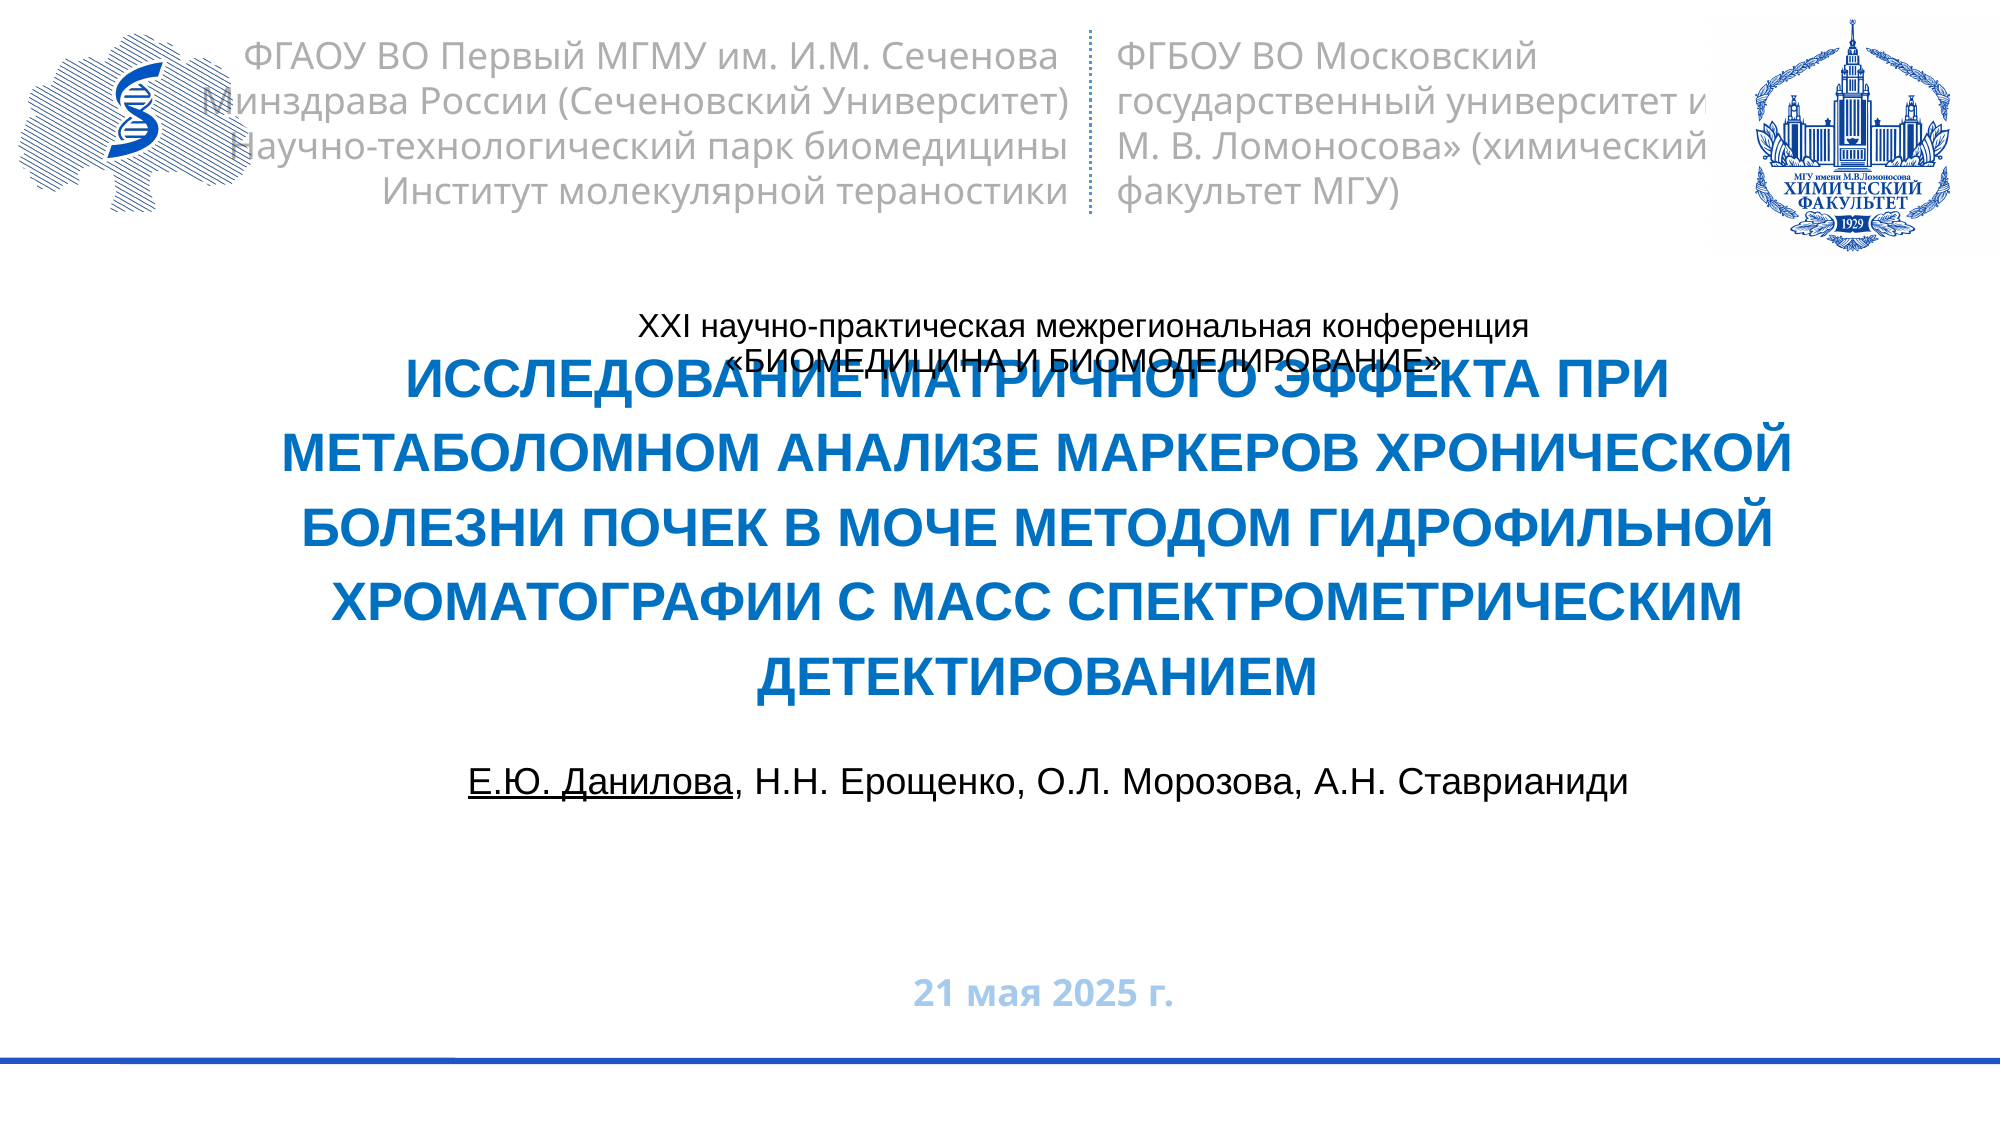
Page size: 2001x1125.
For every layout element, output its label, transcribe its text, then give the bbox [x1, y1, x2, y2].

text_box XXI научно-практическая межрегиональная конференция «БИОМЕДИЦИНА И БИОМОДЕЛИРОВАНИЕ» [334, 300, 1835, 429]
text_box ФГБОУ ВО Московский государственный университет им. М. В. Ломоносова» (химический факультет МГУ) [1101, 24, 1704, 220]
text_box ФГАОУ ВО Первый МГМУ им. И.М. Сеченова Минздрава России (Сеченовский Университет) Научно-технологический парк биомедицины Институт молекулярной тераностики [45, 24, 1085, 220]
text_box 21 мая 2025 г. [897, 961, 1201, 1021]
title ИССЛЕДОВАНИЕ МАТРИЧНОГО ЭФФЕКТА ПРИ МЕТАБОЛОМНОМ АНАЛИЗЕ МАРКЕРОВ ХРОНИЧЕСКОЙ БОЛЕЗНИ ПОЧЕК В МОЧЕ МЕТОДОМ ГИДРОФИЛЬНОЙ ХРОМАТОГРАФИИ С МАСС СПЕКТРОМЕТРИЧЕСКИМ ДЕТЕКТИРОВАНИЕМ [165, 322, 1911, 714]
subtitle Е.Ю. Данилова, Н.Н. Ерощенко, О.Л. Морозова, А.Н. Ставрианиди [298, 754, 1799, 882]
picture [1704, 13, 2000, 262]
picture [13, 28, 256, 218]
